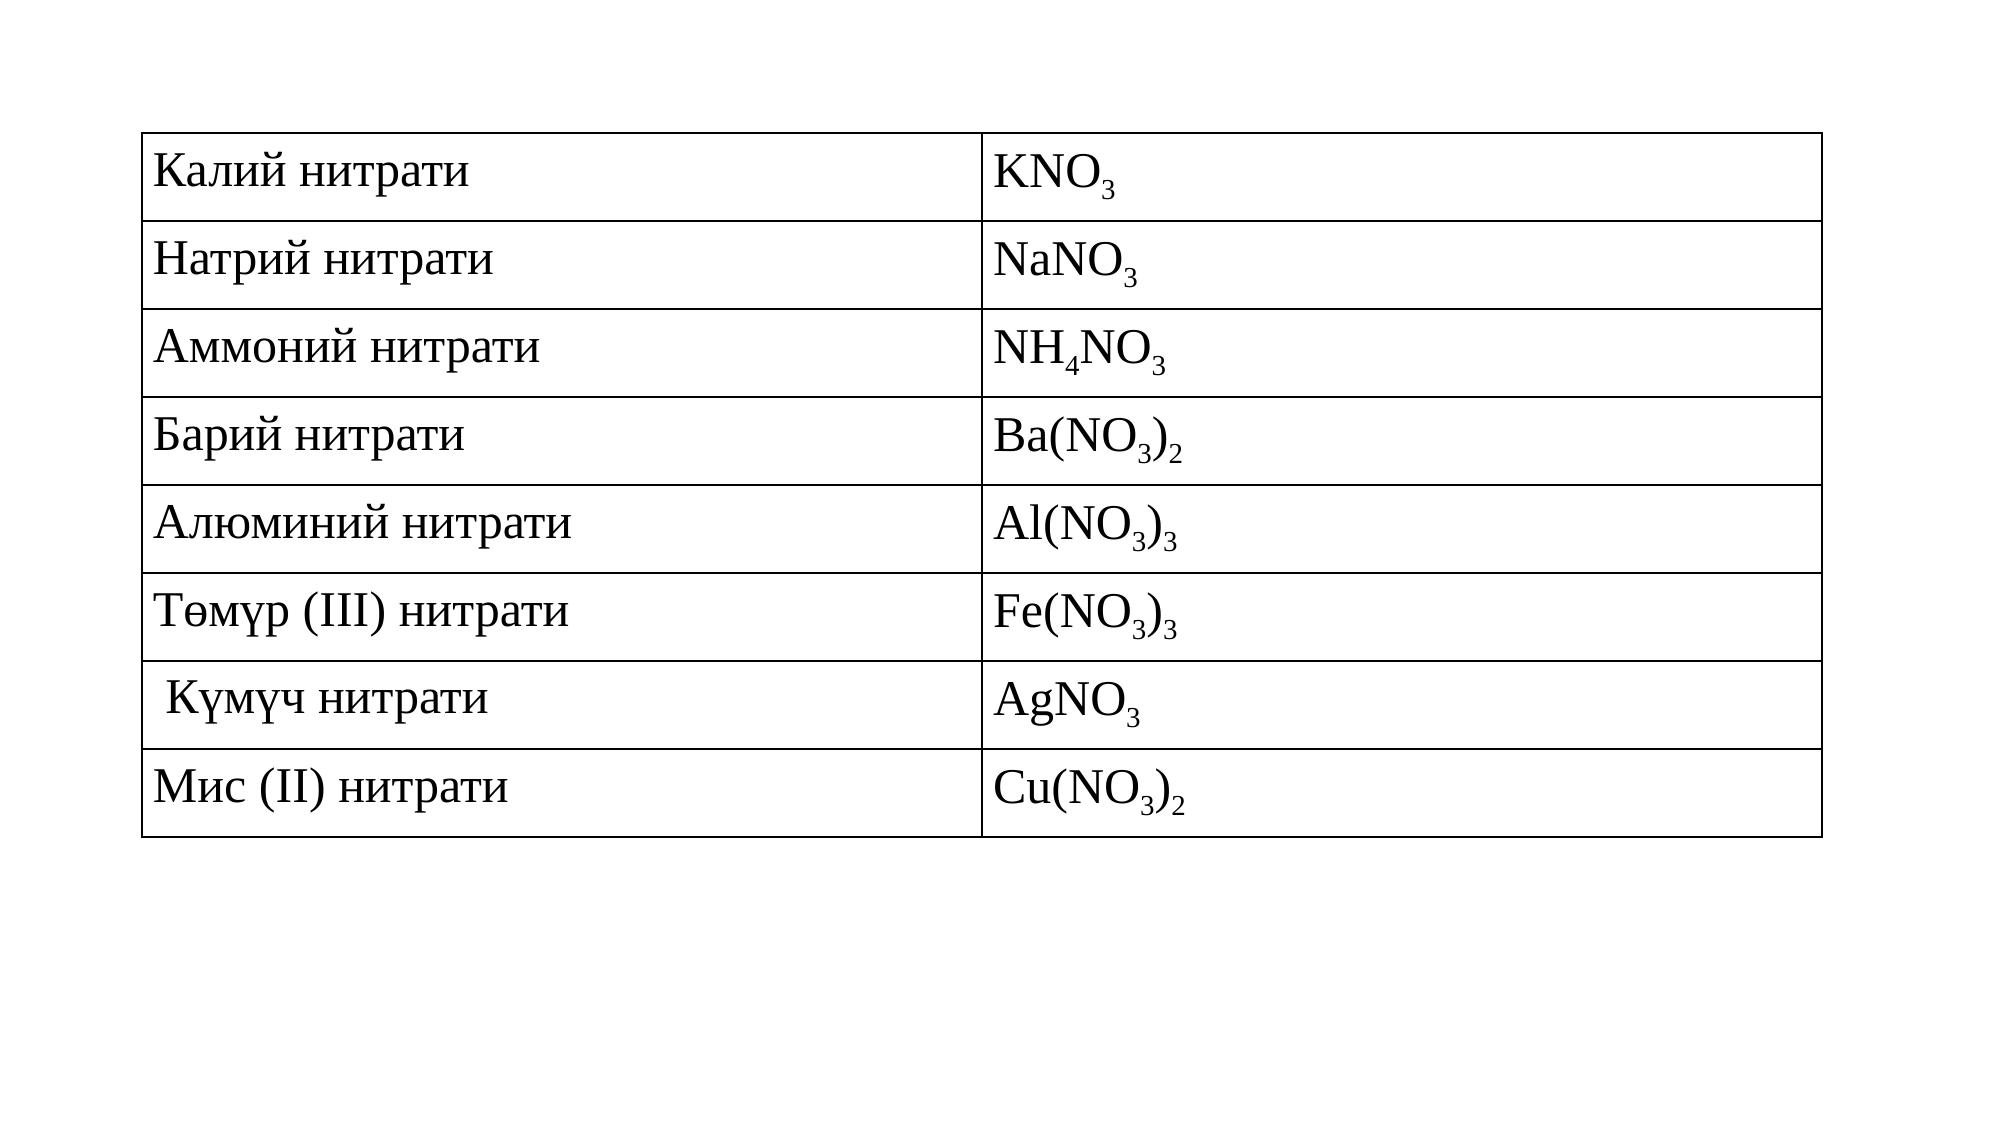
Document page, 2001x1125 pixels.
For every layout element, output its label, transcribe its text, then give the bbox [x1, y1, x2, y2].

table_cell Күмүч нитрати [143, 662, 981, 748]
table_cell NaNO3 [983, 222, 1821, 308]
table_cell Мис (II) нитрати [143, 750, 981, 836]
table_cell Барий нитрати [143, 398, 981, 484]
table_cell Cu(NO3)2 [983, 750, 1821, 836]
table_cell NH4NO3 [983, 310, 1821, 396]
table_cell Аммоний нитрати [143, 310, 981, 396]
table_header KNO3 [983, 134, 1821, 220]
table_cell Натрий нитрати [143, 222, 981, 308]
table_header Калий нитрати [143, 134, 981, 220]
table_cell Ba(NO3)2 [983, 398, 1821, 484]
table_cell Fe(NO3)3 [983, 574, 1821, 660]
table_cell AgNO3 [983, 662, 1821, 748]
table_cell Төмүр (III) нитрати [143, 574, 981, 660]
table_cell Al(NO3)3 [983, 486, 1821, 572]
table_cell Алюминий нитрати [143, 486, 981, 572]
